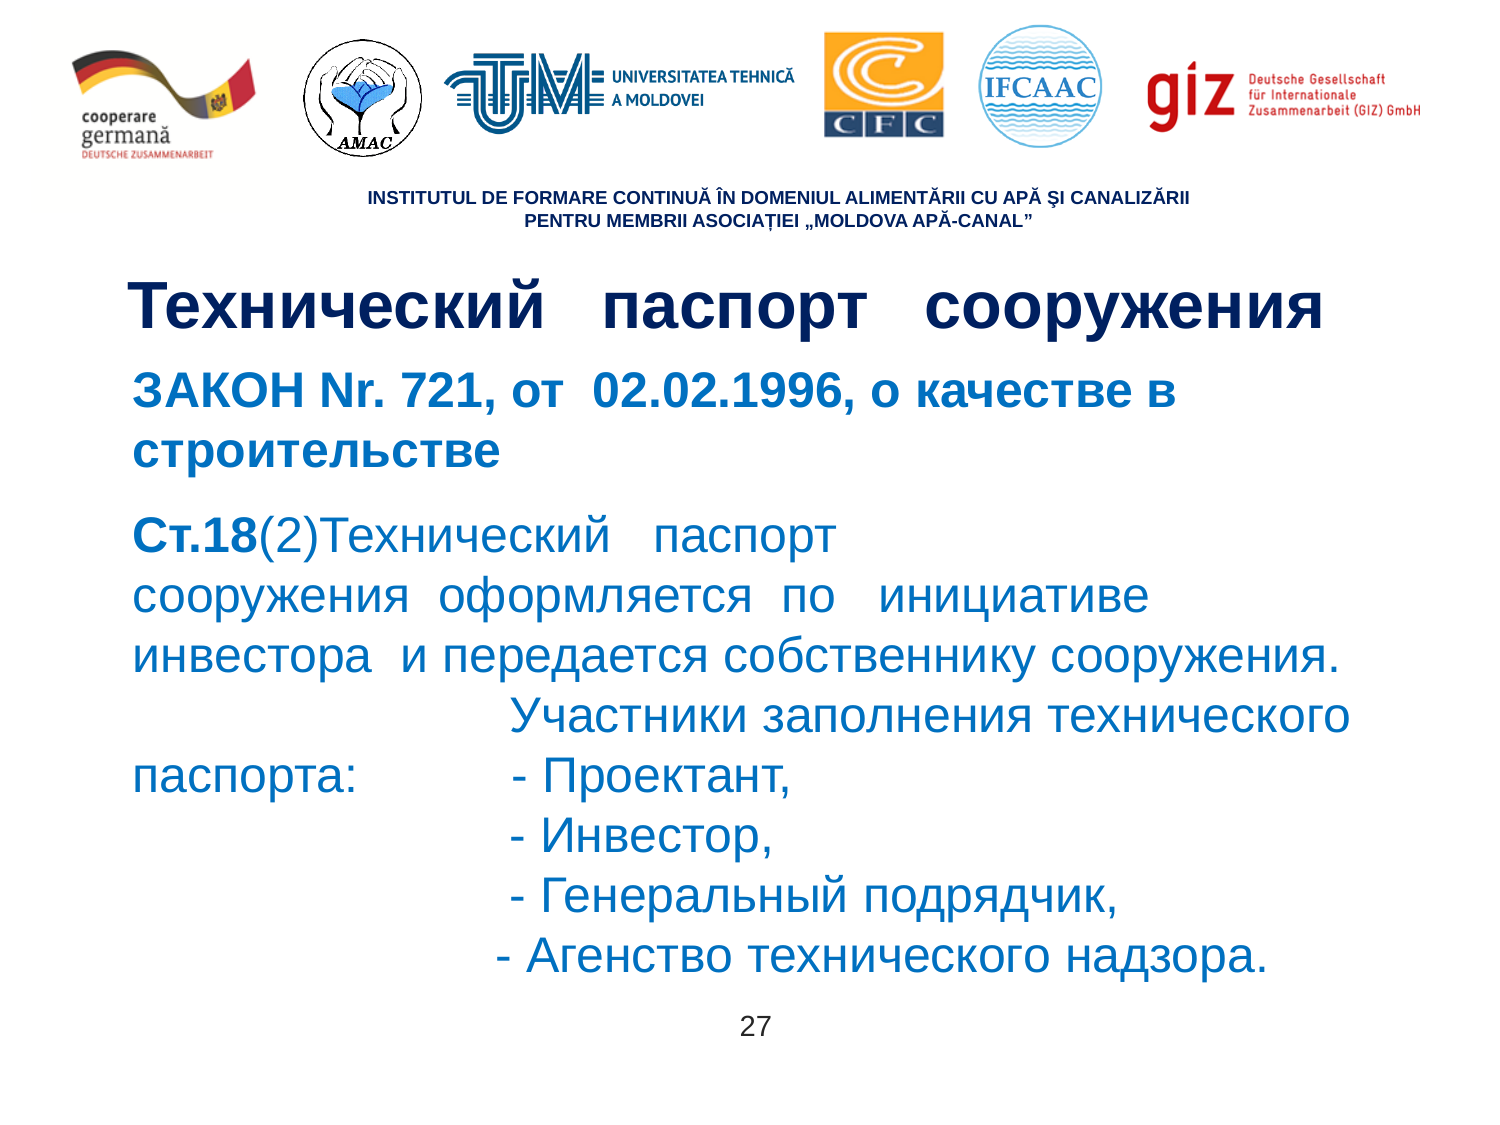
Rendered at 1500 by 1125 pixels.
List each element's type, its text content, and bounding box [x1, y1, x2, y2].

list ЗАКОН Nr. 721, от 02.02.1996, о качестве в строительстве Ст.18(2)Технический паспорт сооружения оформляется по инициативе инвестора и передается собственнику сооружения. Участники заполнения технического паспорта: - Проектант, - Инвестор, - Генеральный подрядчик, - Агенство технического надзора. 27 [117, 349, 1394, 1032]
picture [822, 23, 948, 149]
picture [970, 16, 1109, 154]
picture [1136, 55, 1435, 147]
text_box INSTITUTUL DE FORMARE CONTINUĂ ÎN DOMENIUL ALIMENTĂRII CU APĂ ŞI CANALIZĂRII PENTRU MEMBRII ASOCIAȚIEI „MOLDOVA APĂ-CANAL” [190, 128, 1366, 239]
picture [303, 38, 422, 158]
picture [434, 47, 800, 140]
picture [31, 7, 300, 213]
title Технический паспорт сооружения [111, 254, 1389, 351]
